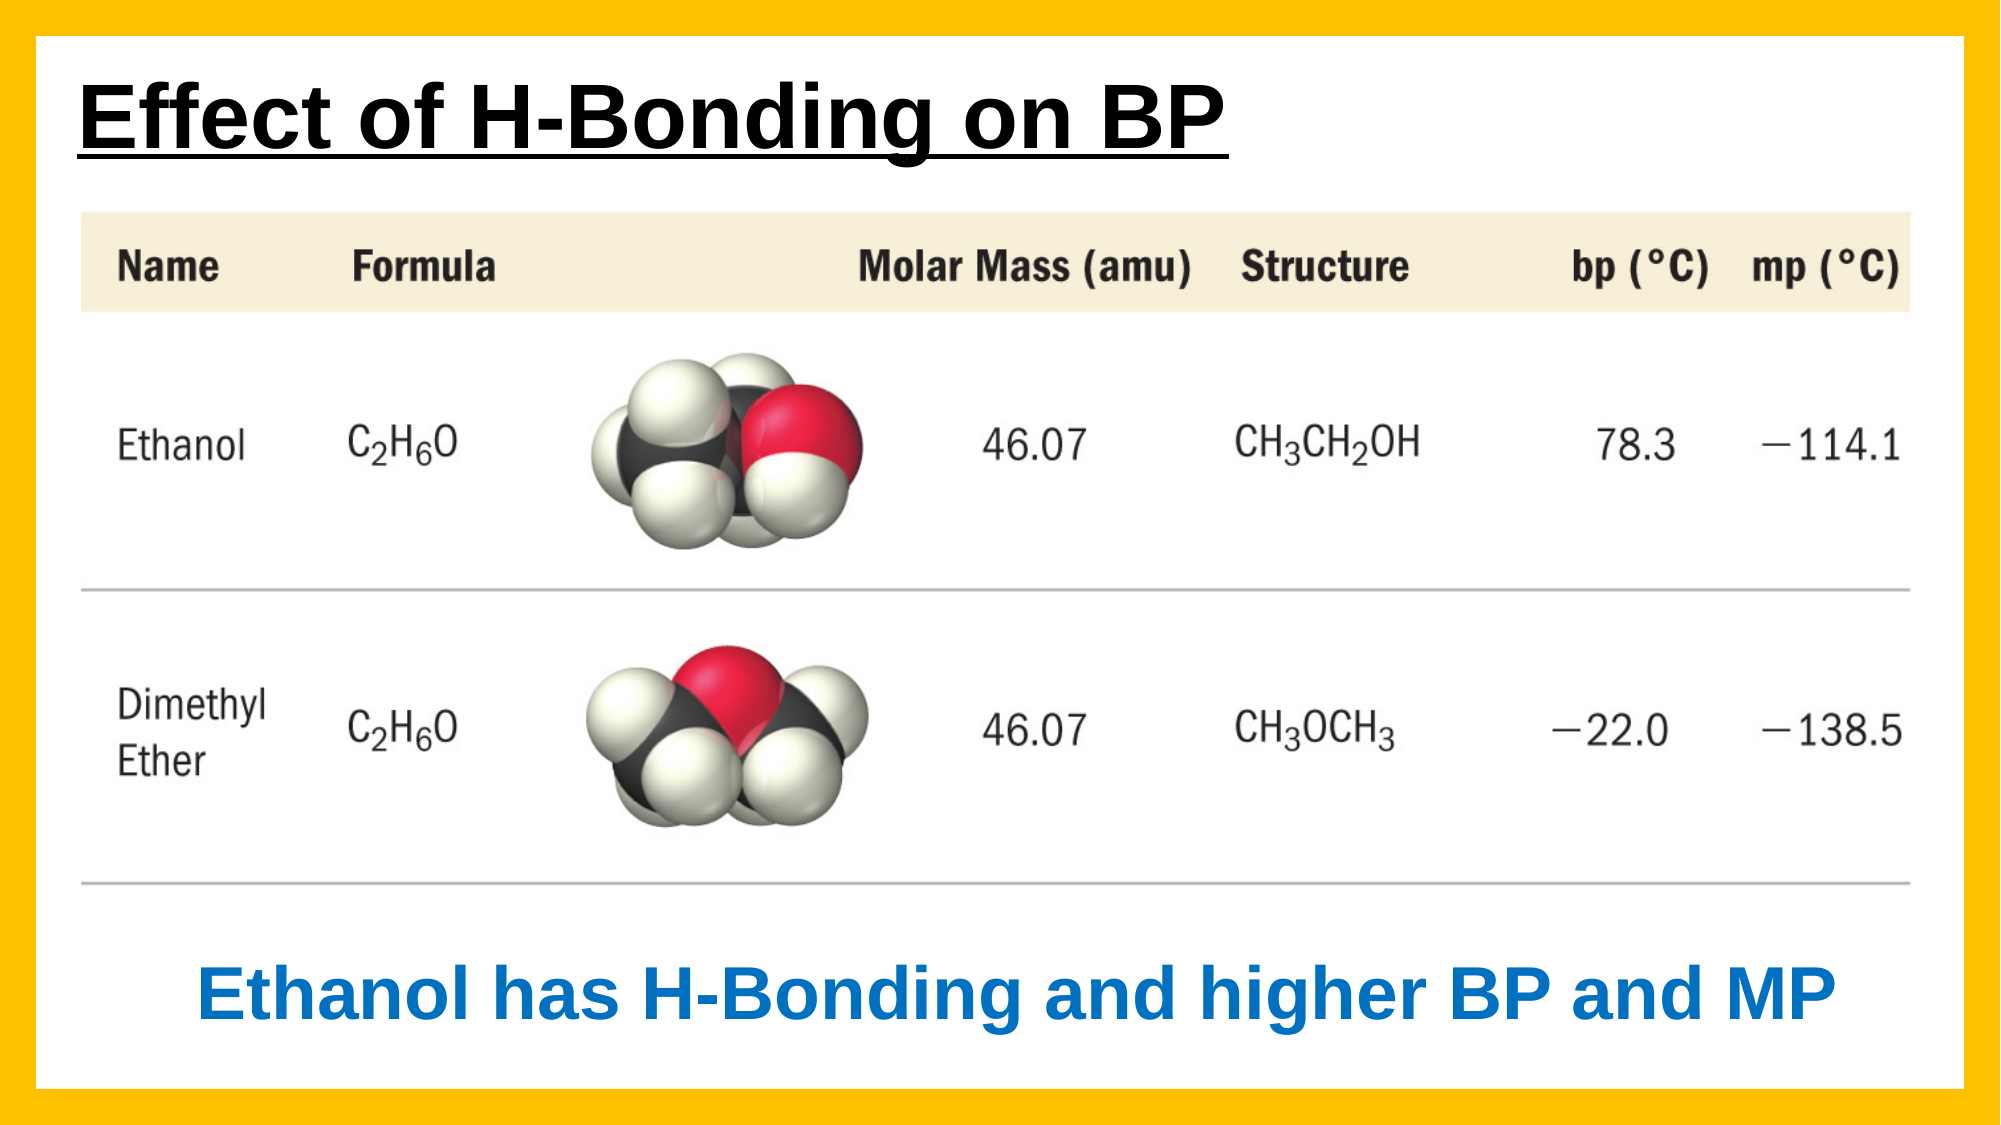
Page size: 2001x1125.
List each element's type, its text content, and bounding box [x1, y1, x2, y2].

text_box [0, 0, 2000, 1125]
text_box Effect of H-Bonding on BP [62, 49, 1962, 175]
picture [68, 199, 1924, 888]
text_box Ethanol has H-Bonding and higher BP and MP [112, 937, 1924, 1043]
